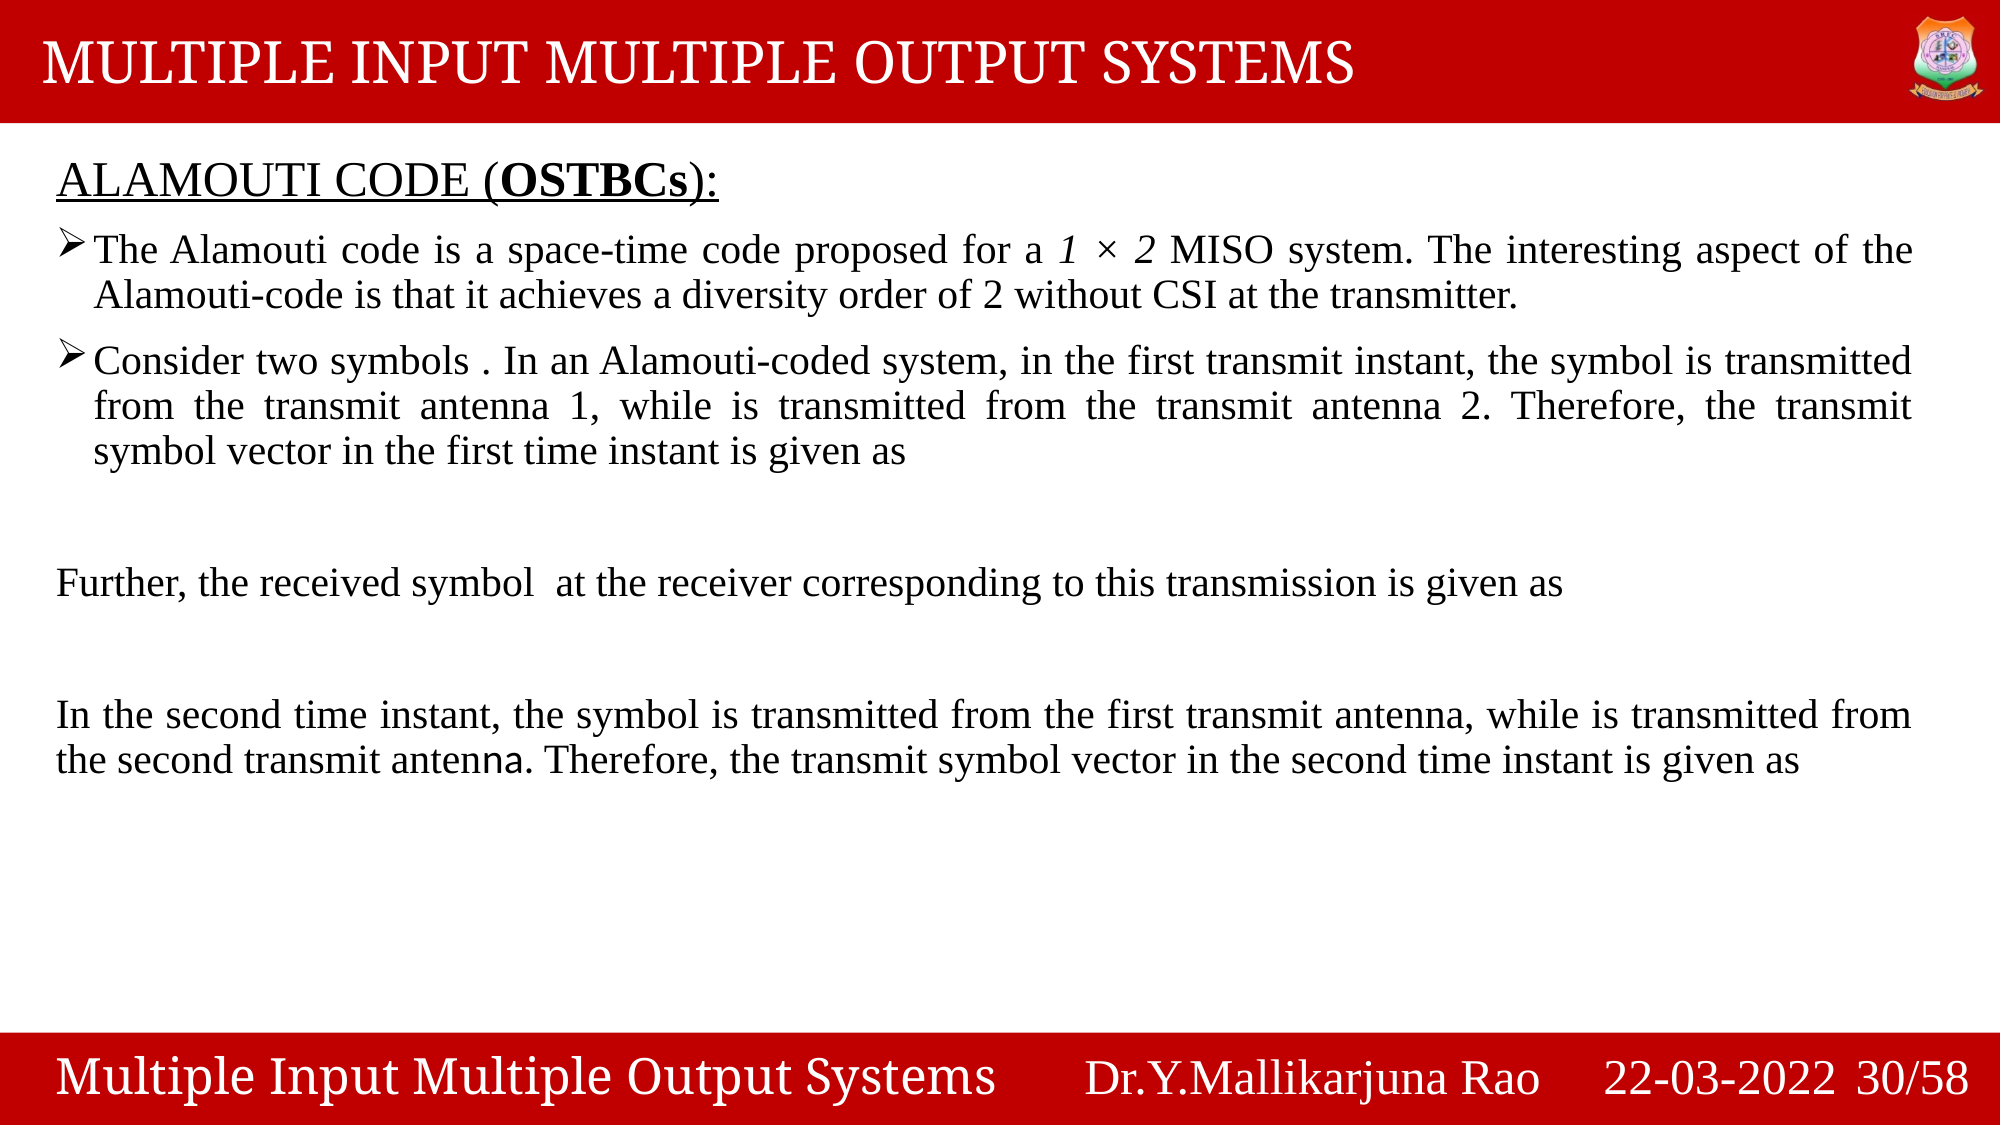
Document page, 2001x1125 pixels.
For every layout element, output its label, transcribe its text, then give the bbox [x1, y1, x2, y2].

text_box [0, 1032, 2000, 1125]
picture [1903, 14, 1989, 101]
text_box [0, 0, 2000, 124]
text_box MULTIPLE INPUT MULTIPLE OUTPUT SYSTEMS [26, 18, 1994, 103]
text_box Multiple Input Multiple Output Systems Dr.Y.Mallikarjuna Rao 22-03-2022 30/58 [40, 1037, 1994, 1113]
